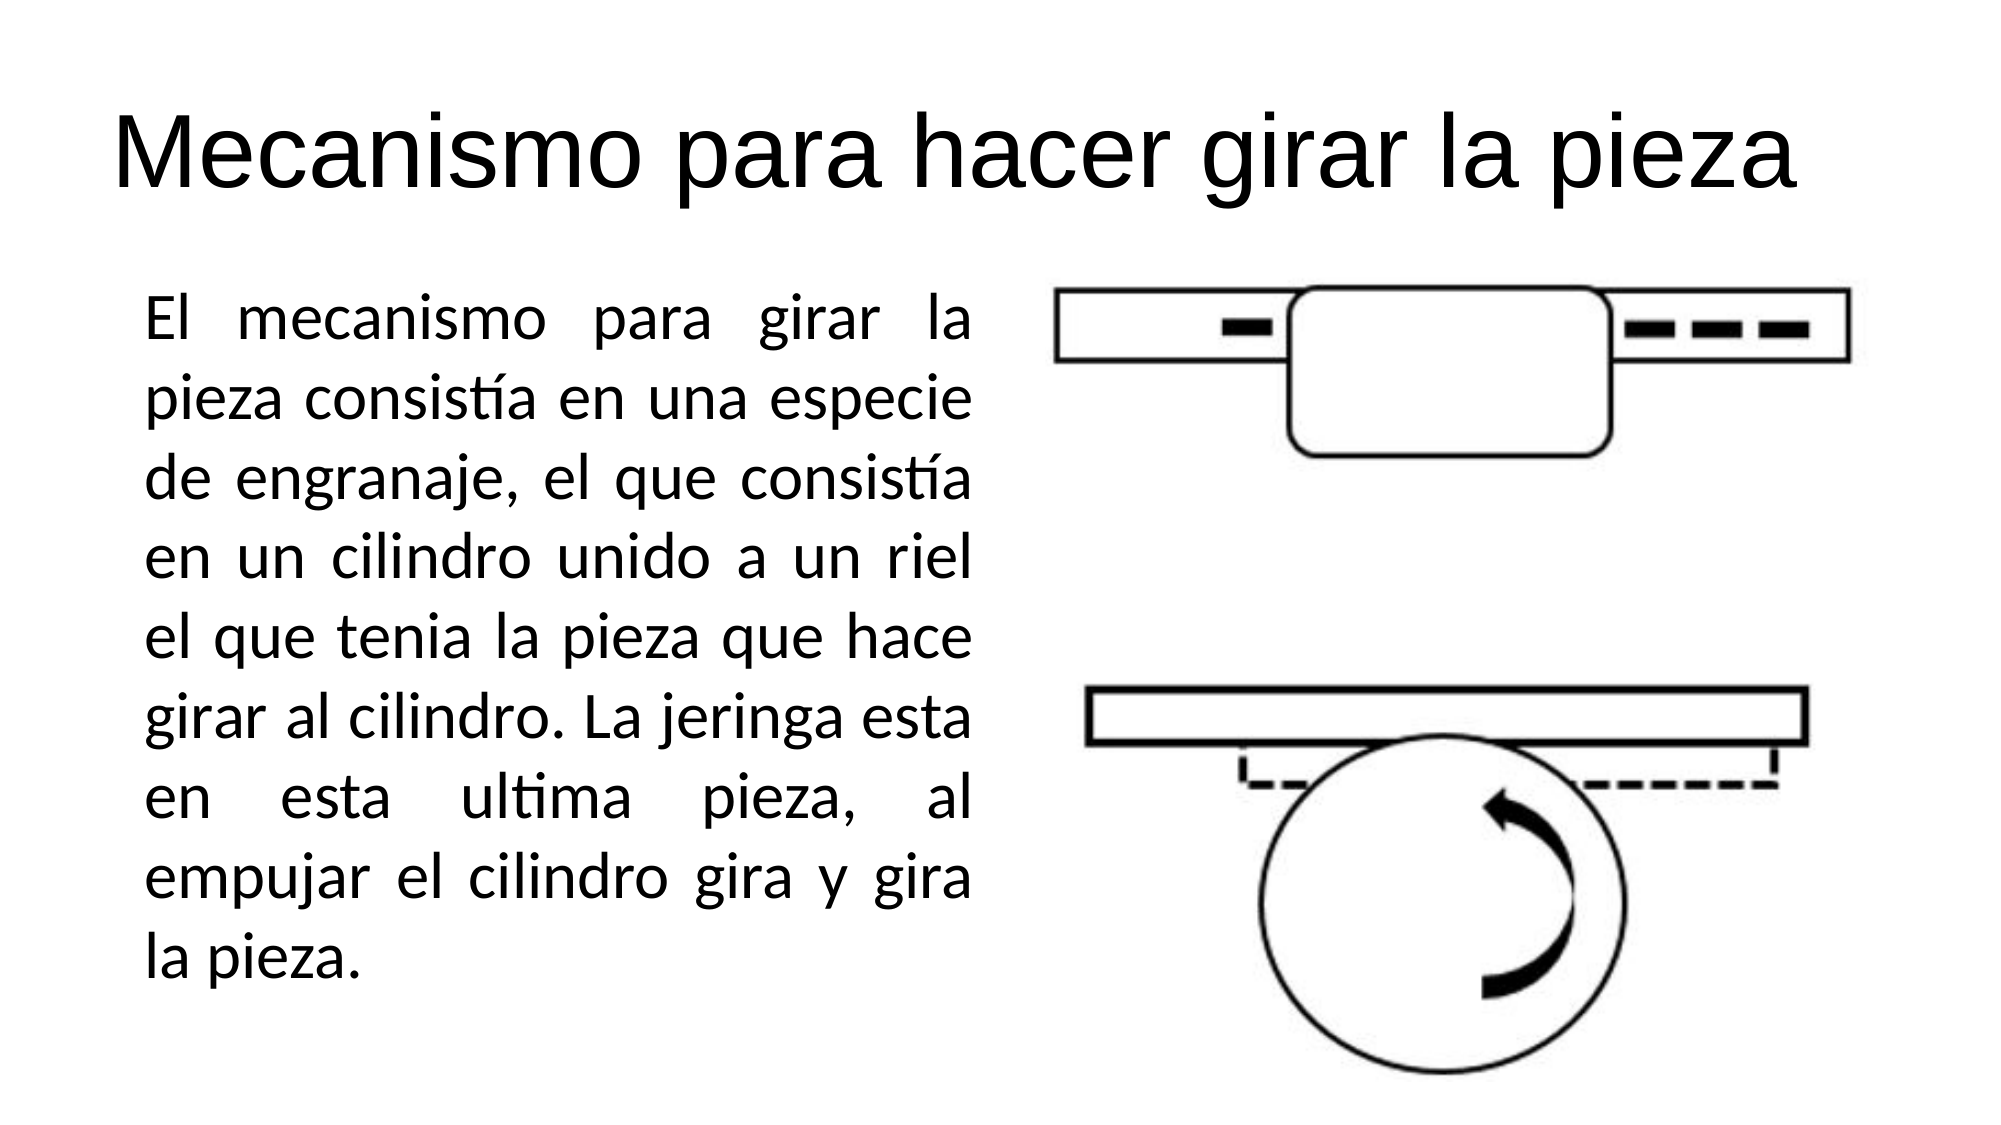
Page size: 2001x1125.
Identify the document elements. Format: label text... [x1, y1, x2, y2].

text_box Mecanismo para hacer girar la pieza [97, 75, 1815, 216]
text_box El mecanismo para girar la pieza consistía en una especie de engranaje, el que consistía en un cilindro unido a un riel el que tenia la pieza que hace girar al cilindro. La jeringa esta en esta ultima pieza, al empujar el cilindro gira y gira la pieza. [129, 265, 990, 1000]
picture [1045, 265, 1875, 1090]
